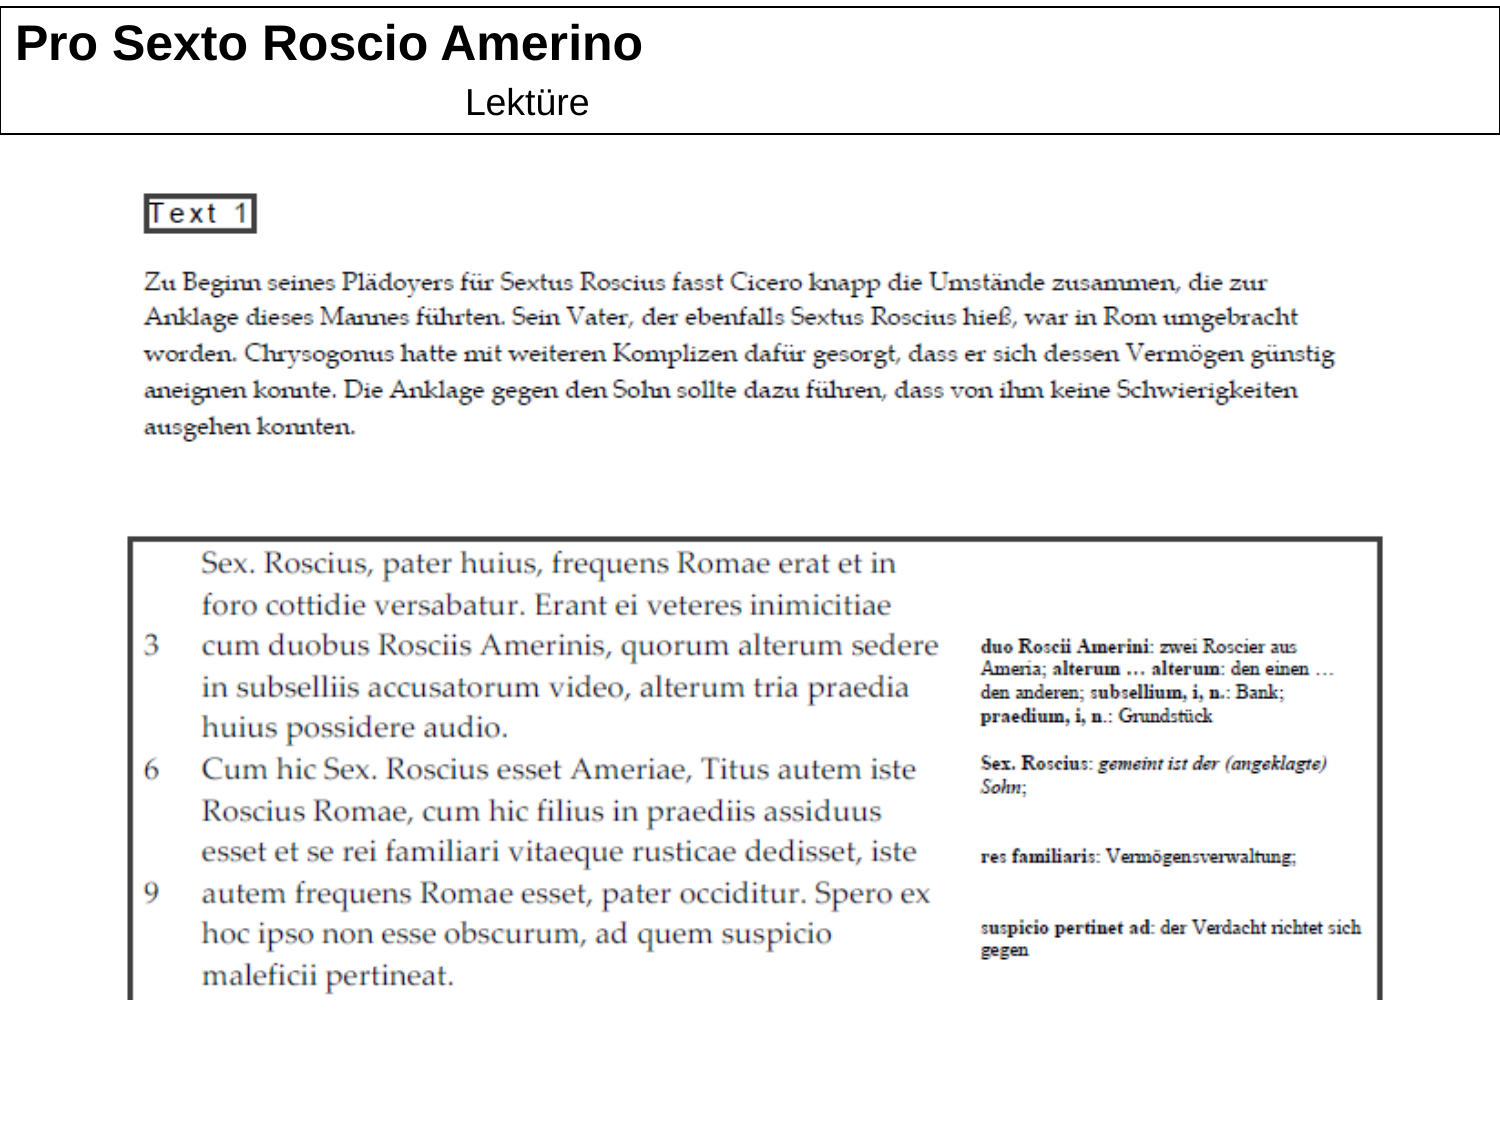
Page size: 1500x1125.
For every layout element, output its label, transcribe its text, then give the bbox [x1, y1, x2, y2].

table_header Pro Sexto Roscio Amerino Lektüre [1, 8, 1499, 133]
picture [85, 172, 1415, 1000]
